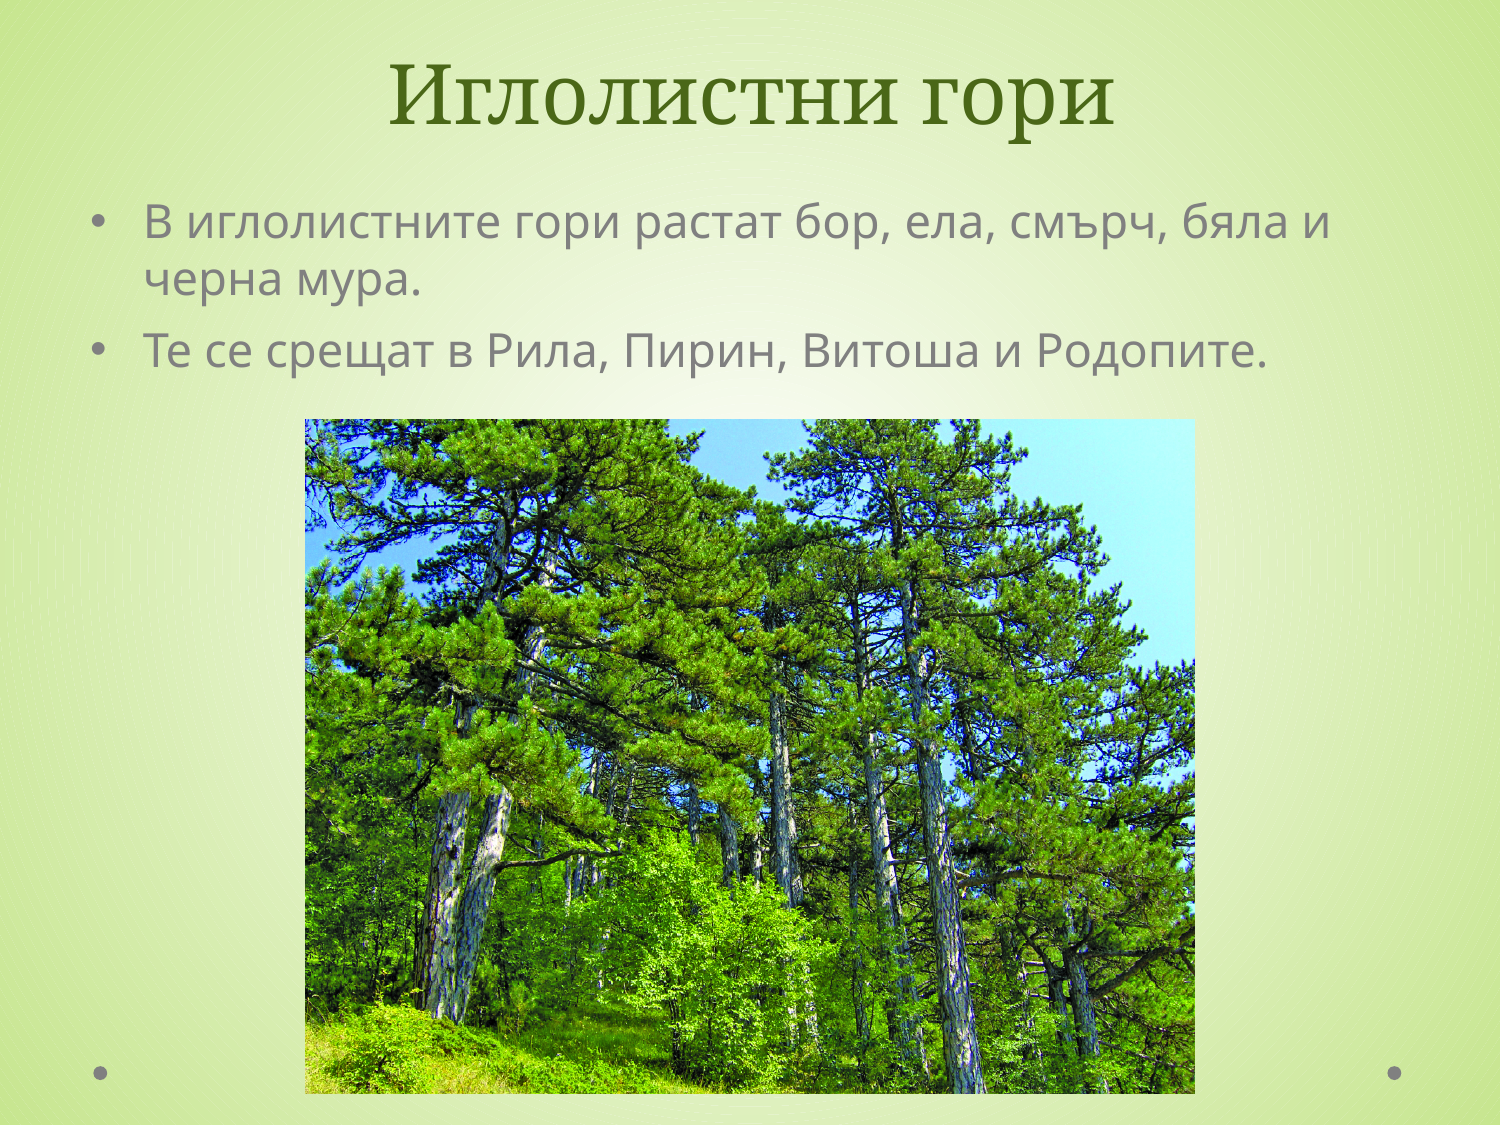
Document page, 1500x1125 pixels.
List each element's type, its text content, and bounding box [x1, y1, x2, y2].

title Иглолистни гори [76, 0, 1427, 149]
list В иглолистните гори растат бор, ела, смърч, бяла и черна мура. Те се срещат в Рила, Пирин, Витоша и Родопите. [75, 184, 1425, 386]
picture [304, 419, 1196, 1095]
